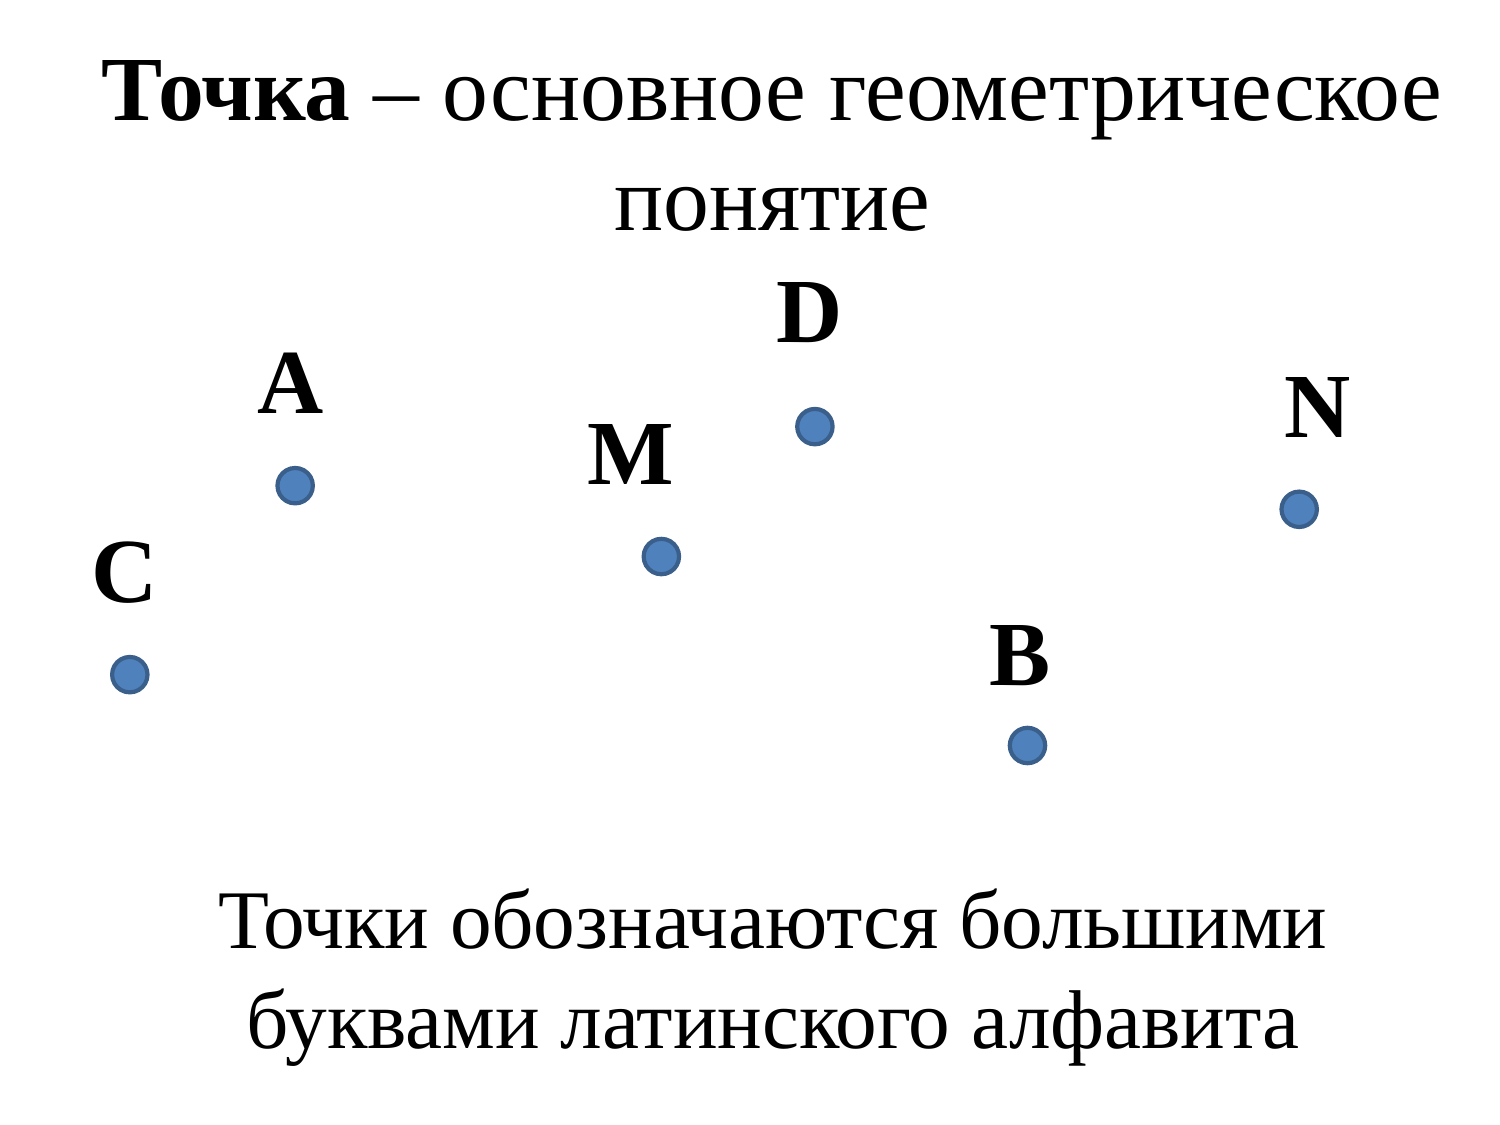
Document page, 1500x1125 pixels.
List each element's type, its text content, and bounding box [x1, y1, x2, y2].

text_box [974, 585, 1081, 764]
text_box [761, 243, 869, 445]
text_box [76, 503, 184, 693]
text_box Точки обозначаются большими буквами латинского алфавита [112, 857, 1435, 1073]
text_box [572, 385, 680, 575]
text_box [1269, 337, 1377, 528]
list A [242, 314, 349, 445]
title Точка – основное геометрическое понятие [75, 45, 1471, 233]
text_box [275, 465, 315, 506]
